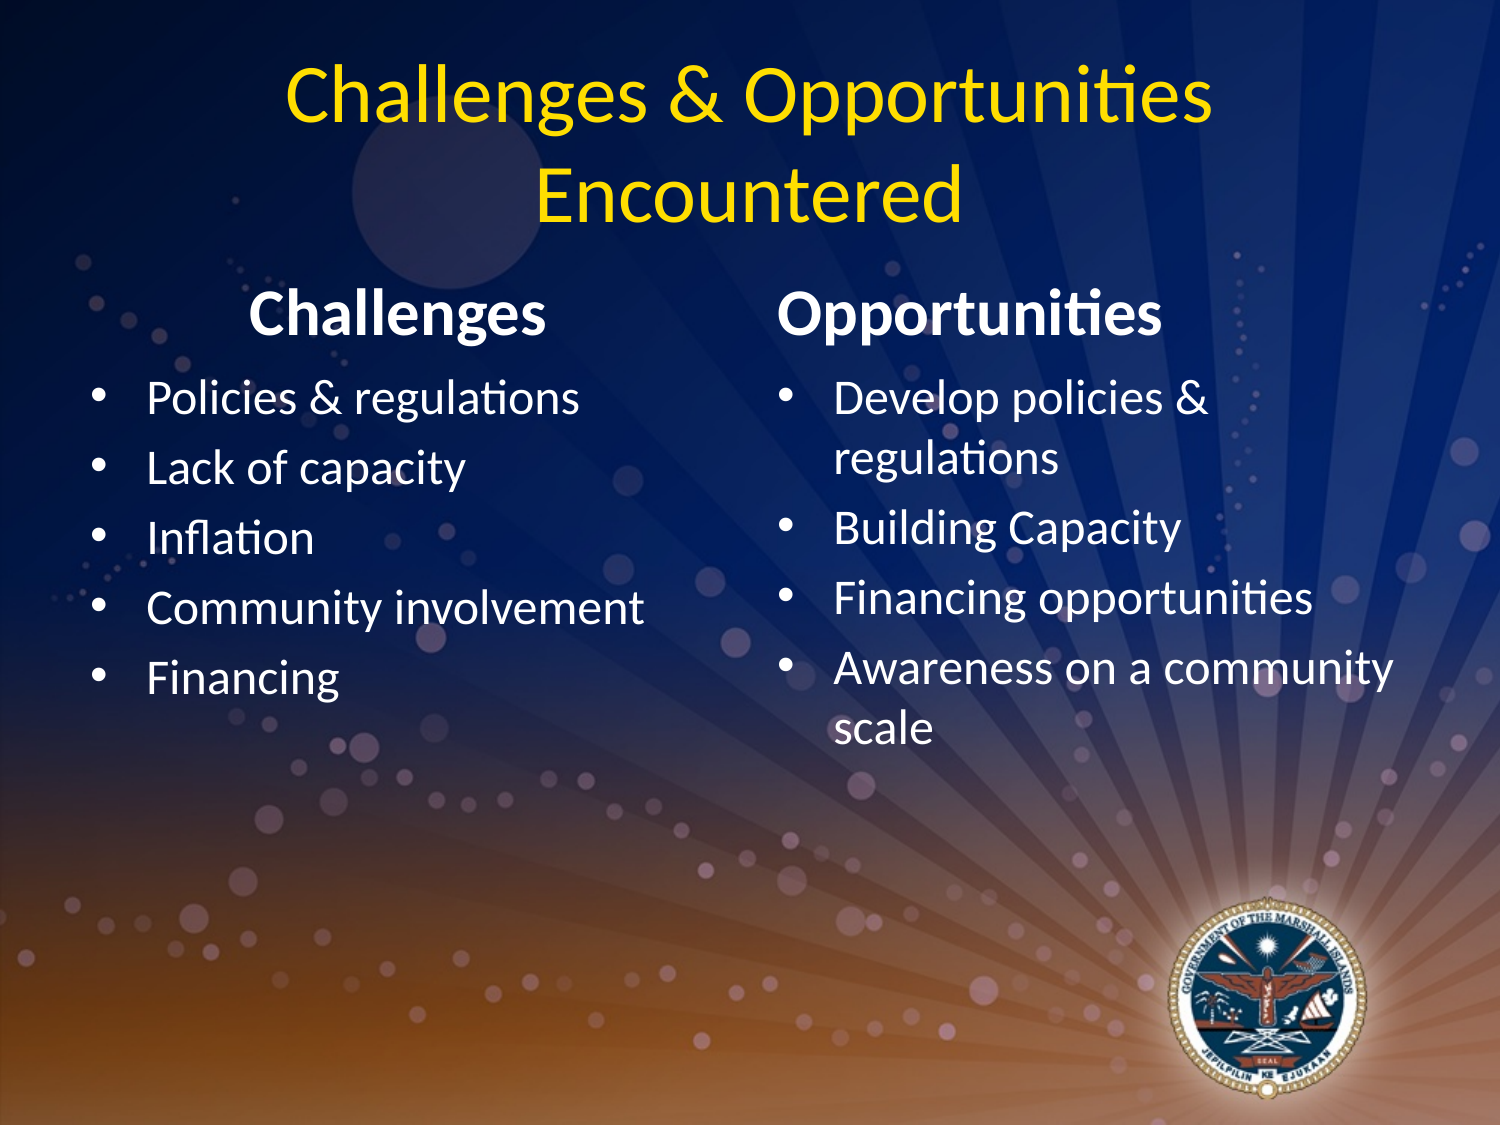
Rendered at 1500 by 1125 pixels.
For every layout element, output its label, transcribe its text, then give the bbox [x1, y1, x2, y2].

list Develop policies & regulations Building Capacity Financing opportunities Awareness on a community scale [761, 356, 1425, 1005]
list Challenges [75, 251, 738, 356]
list Policies & regulations Lack of capacity Inflation Community involvement Financing [75, 356, 738, 1005]
list Opportunities [761, 251, 1425, 356]
title Challenges & Opportunities Encountered [75, 45, 1425, 233]
picture [0, 0, 1500, 1125]
